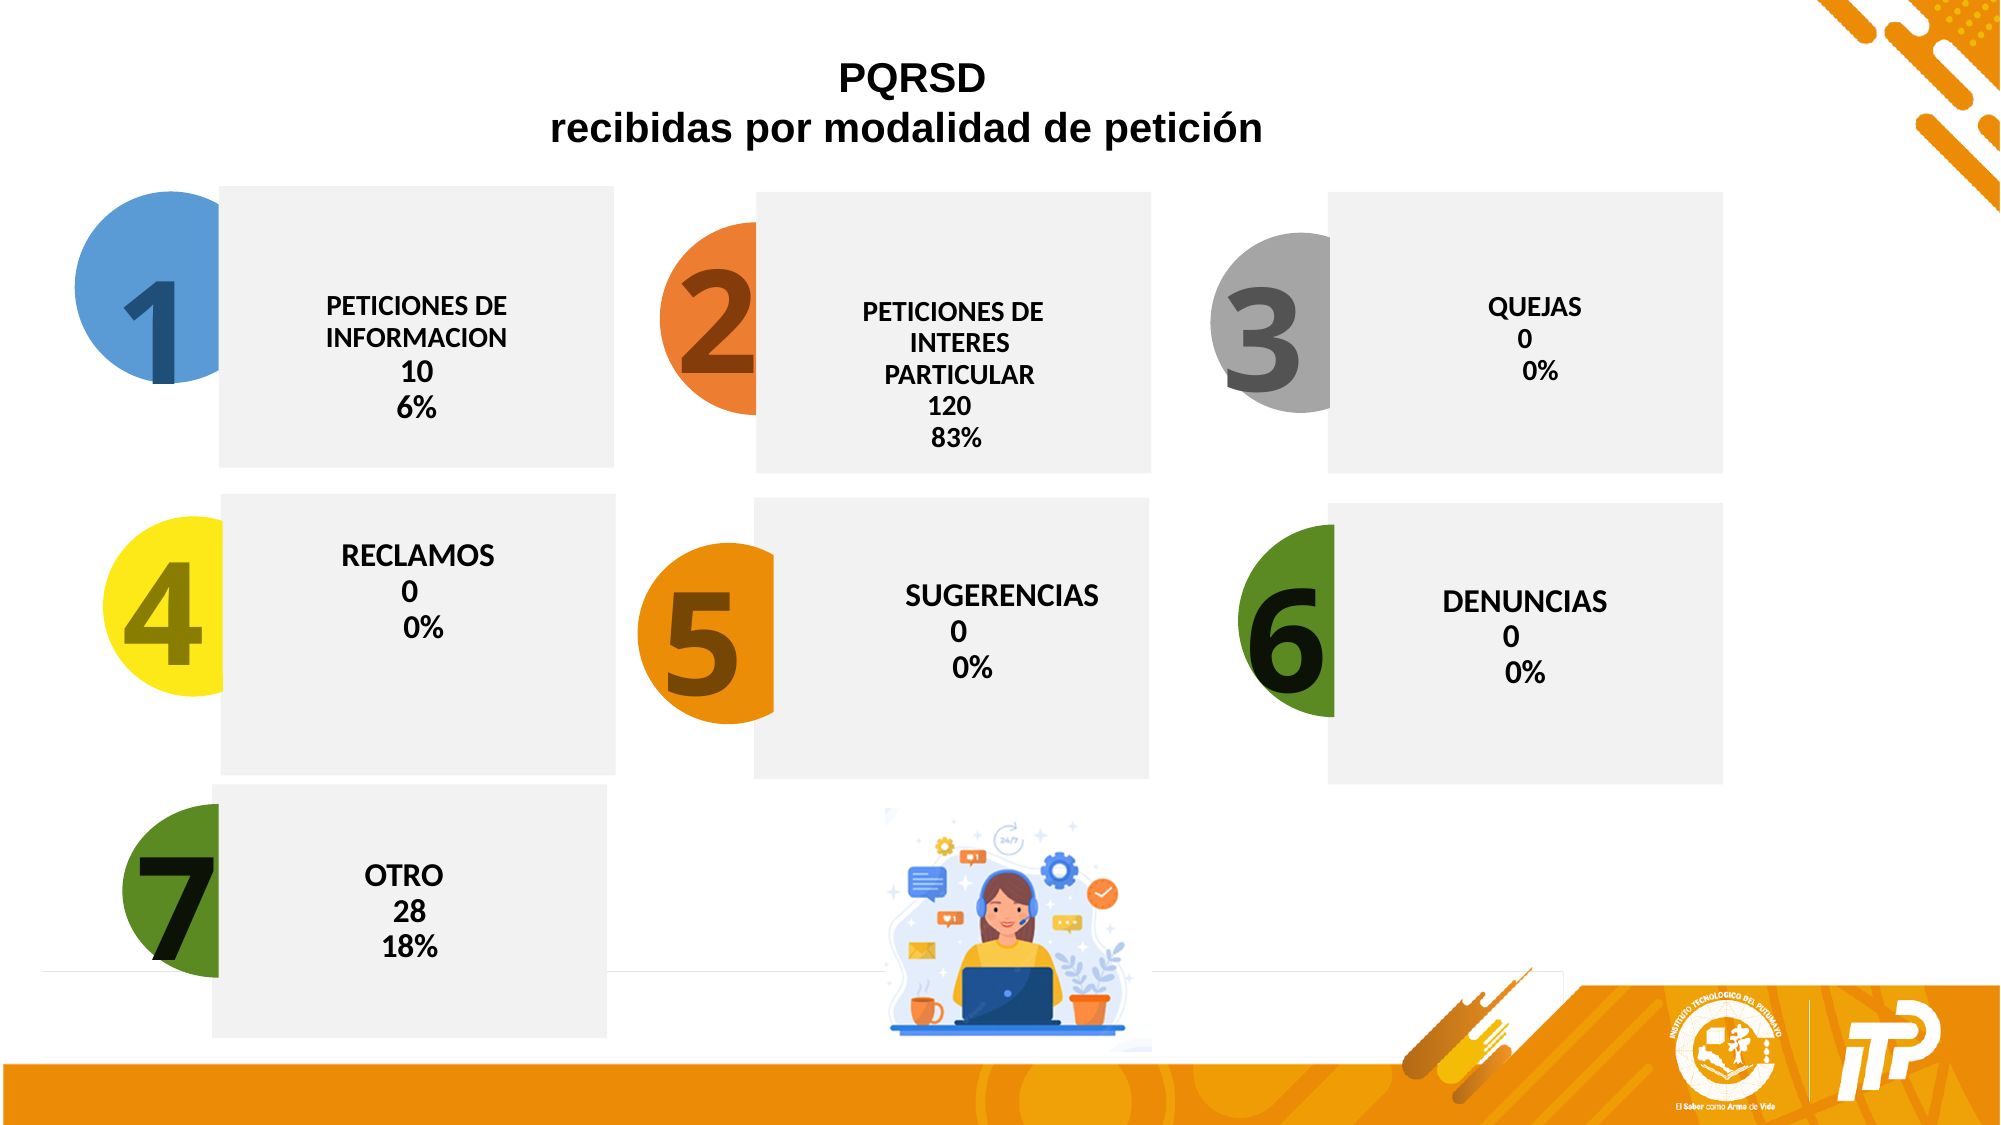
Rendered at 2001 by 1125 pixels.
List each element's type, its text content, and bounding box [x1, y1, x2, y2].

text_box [1204, 191, 1726, 474]
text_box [74, 185, 615, 468]
text_box PQRSD recibidas por modalidad de petición [188, 43, 1649, 159]
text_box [637, 497, 1152, 780]
picture [3, 0, 2000, 1125]
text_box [122, 784, 608, 1039]
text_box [99, 493, 616, 776]
text_box [756, 191, 1152, 474]
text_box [1224, 502, 1724, 785]
text_box 2 [661, 222, 774, 410]
text_box PETICIONES DE INTERES PARTICULAR 120 83% [783, 292, 1130, 458]
text_box [725, 410, 757, 416]
